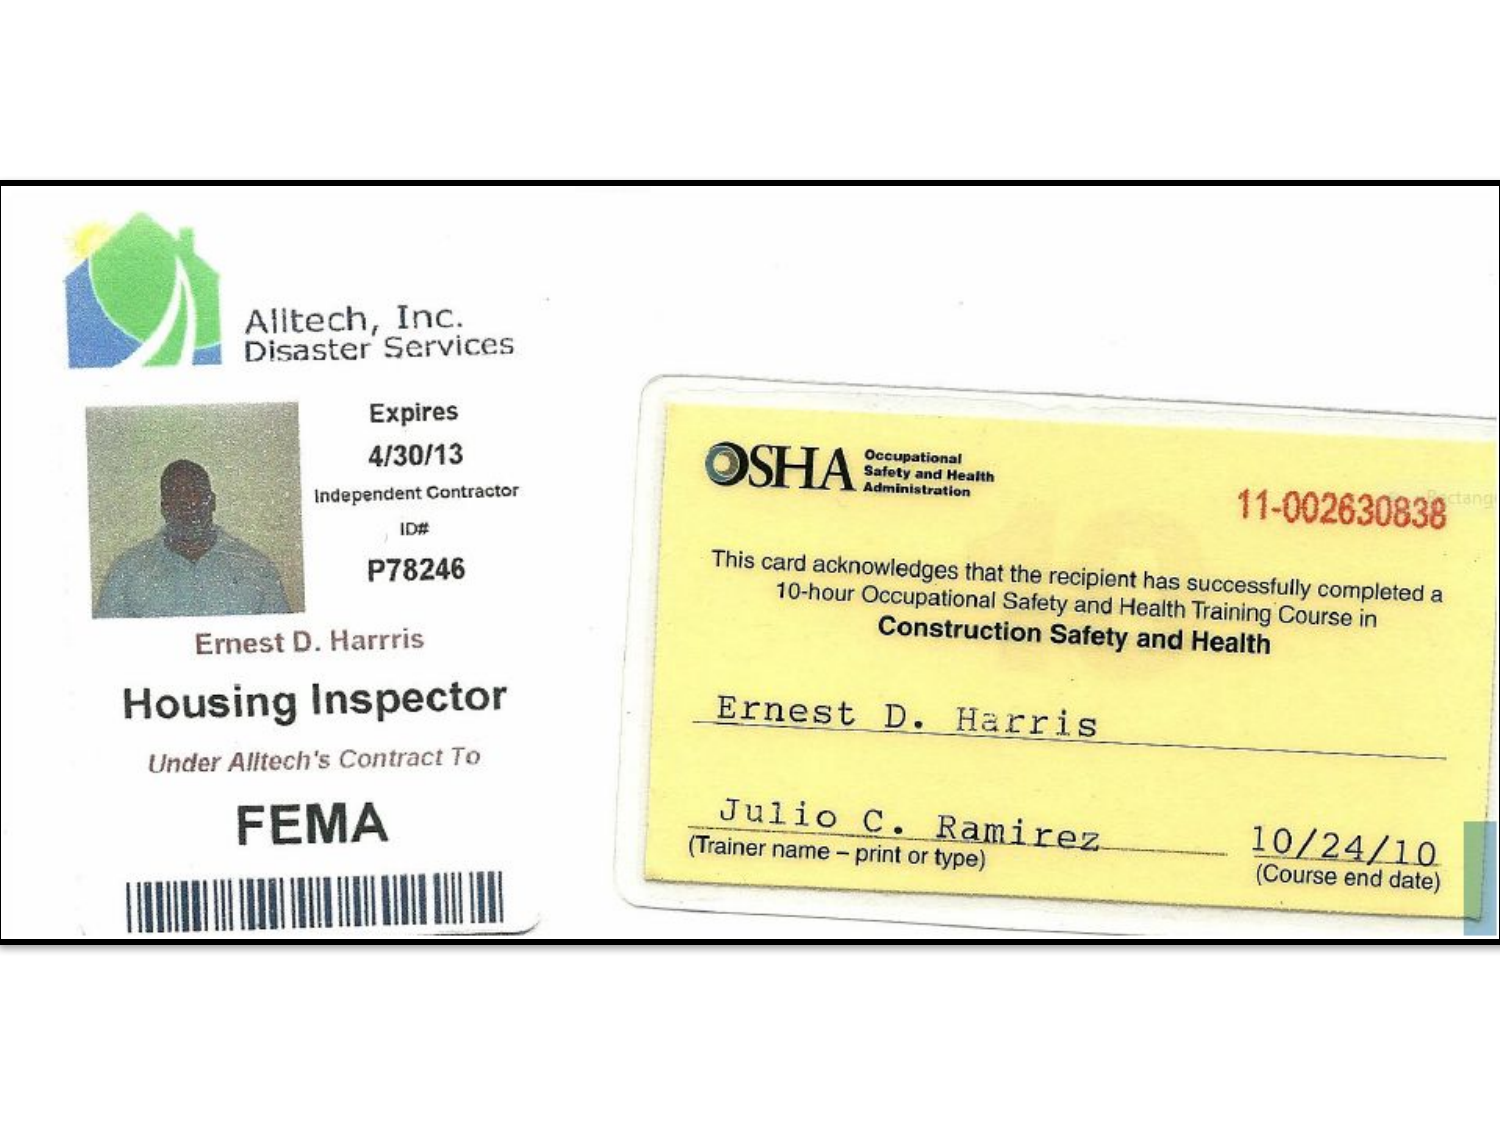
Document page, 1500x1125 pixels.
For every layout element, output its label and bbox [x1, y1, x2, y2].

picture [0, 185, 1500, 940]
